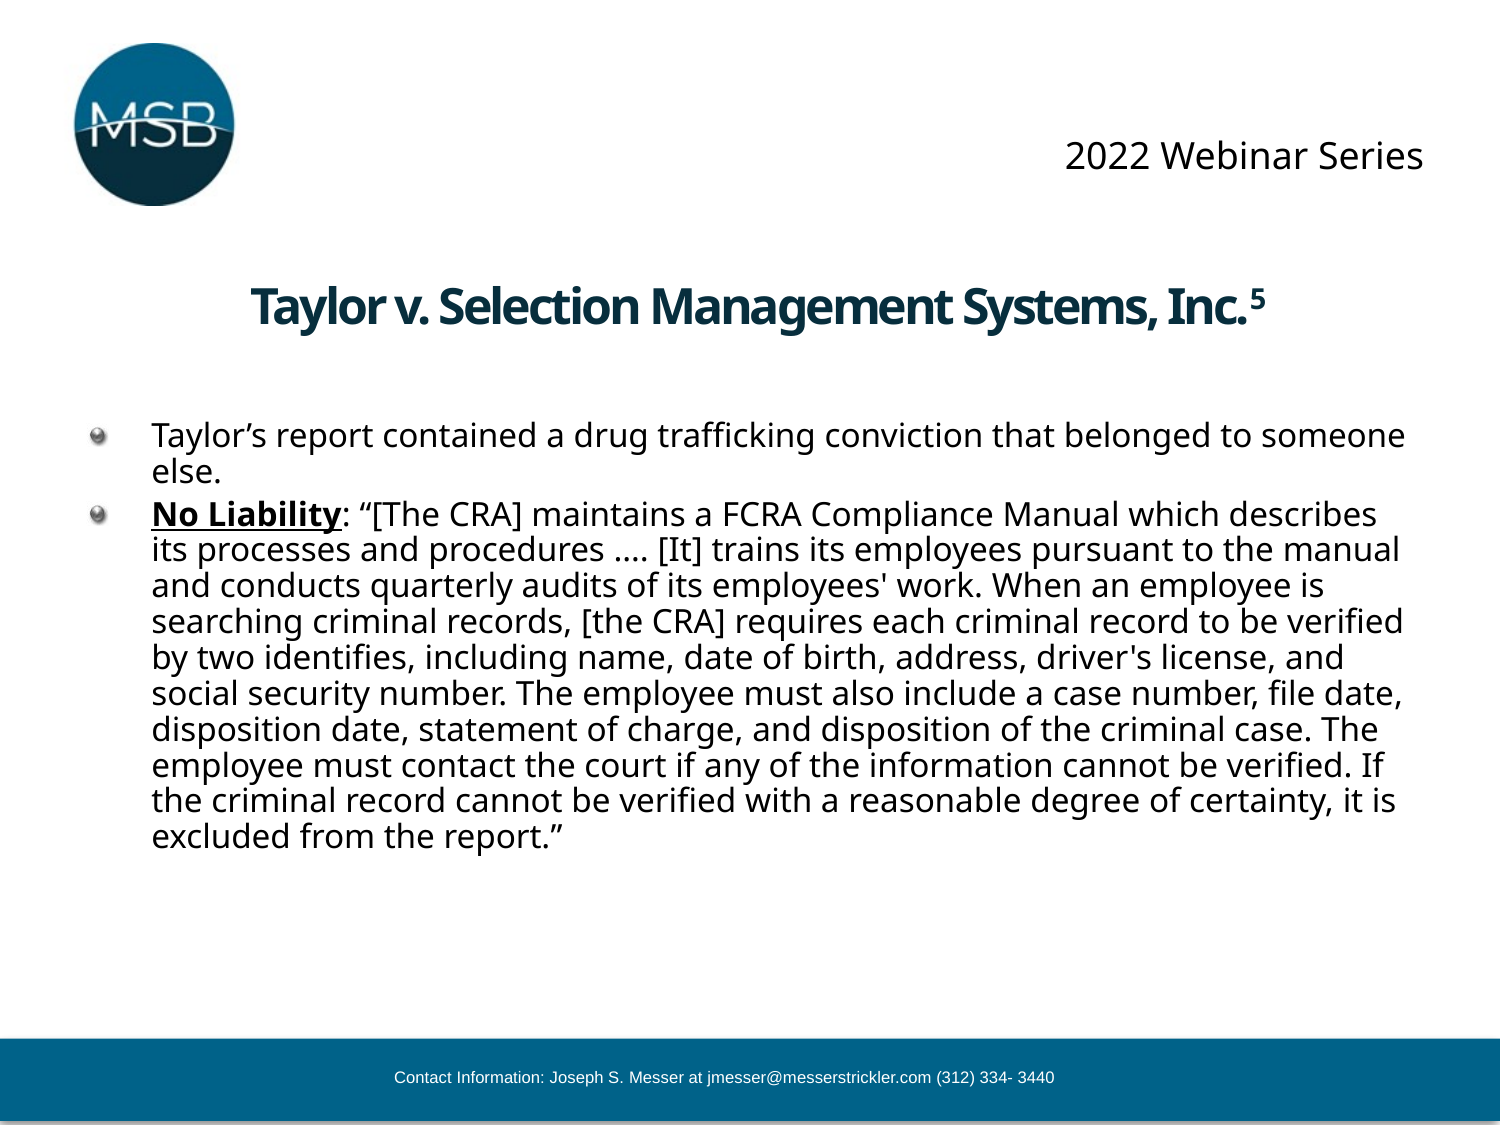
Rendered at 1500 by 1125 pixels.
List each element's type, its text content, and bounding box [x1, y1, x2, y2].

list Taylor’s report contained a drug trafficking conviction that belonged to someone else. No Liability: “[The CRA] maintains a FCRA Compliance Manual which describes its processes and procedures …. [It] trains its employees pursuant to the manual and conducts quarterly audits of its employees' work. When an employee is searching criminal records, [the CRA] requires each criminal record to be verified by two identifies, including name, date of birth, address, driver's license, and social security number. The employee must also include a case number, file date, disposition date, statement of charge, and disposition of the criminal case. The employee must contact the court if any of the information cannot be verified. If the criminal record cannot be verified with a reasonable degree of certainty, it is excluded from the report.” [75, 366, 1425, 946]
picture [86, 501, 109, 526]
picture [86, 423, 109, 447]
title Taylor v. Selection Management Systems, Inc.5 [154, 281, 1375, 362]
picture [0, 43, 309, 206]
